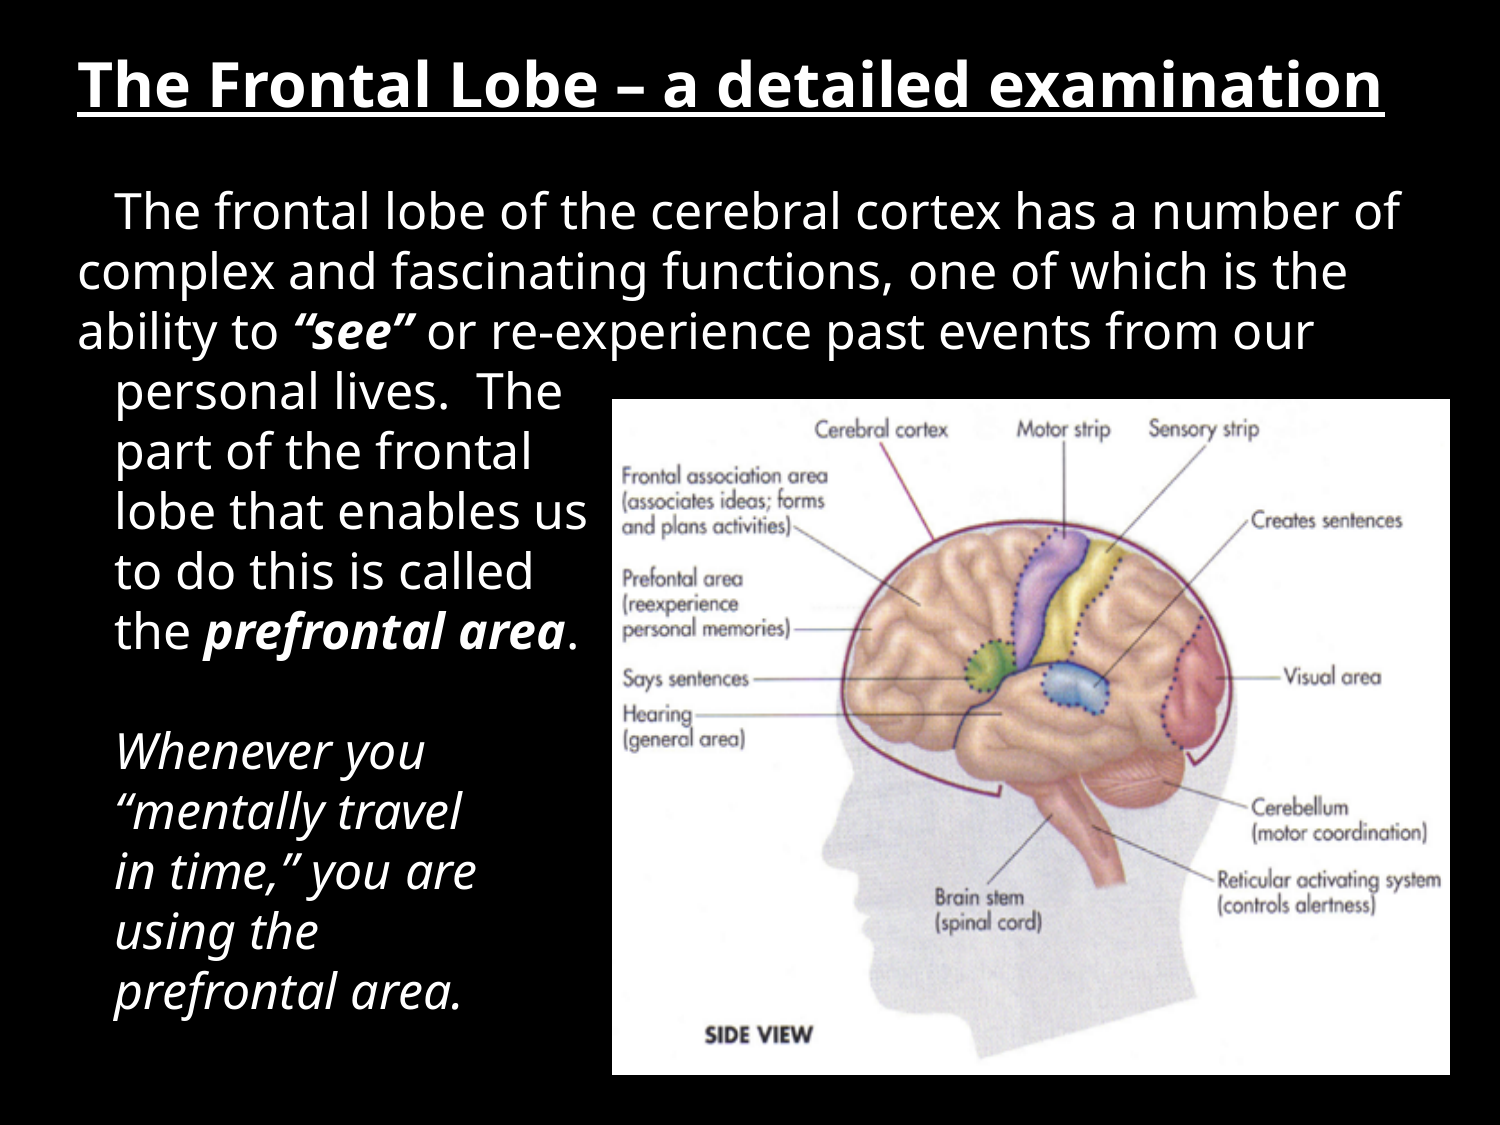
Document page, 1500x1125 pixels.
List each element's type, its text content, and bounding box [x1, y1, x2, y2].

picture [612, 399, 1450, 1076]
text_box The Frontal Lobe – a detailed examination The frontal lobe of the cerebral cortex has a number of complex and fascinating functions, one of which is the ability to “see” or re-experience past events from our personal lives. The part of the frontal lobe that enables us to do this is called the prefrontal area. Whenever you “mentally travel in time,” you are using the prefrontal area. [62, 37, 1450, 1028]
